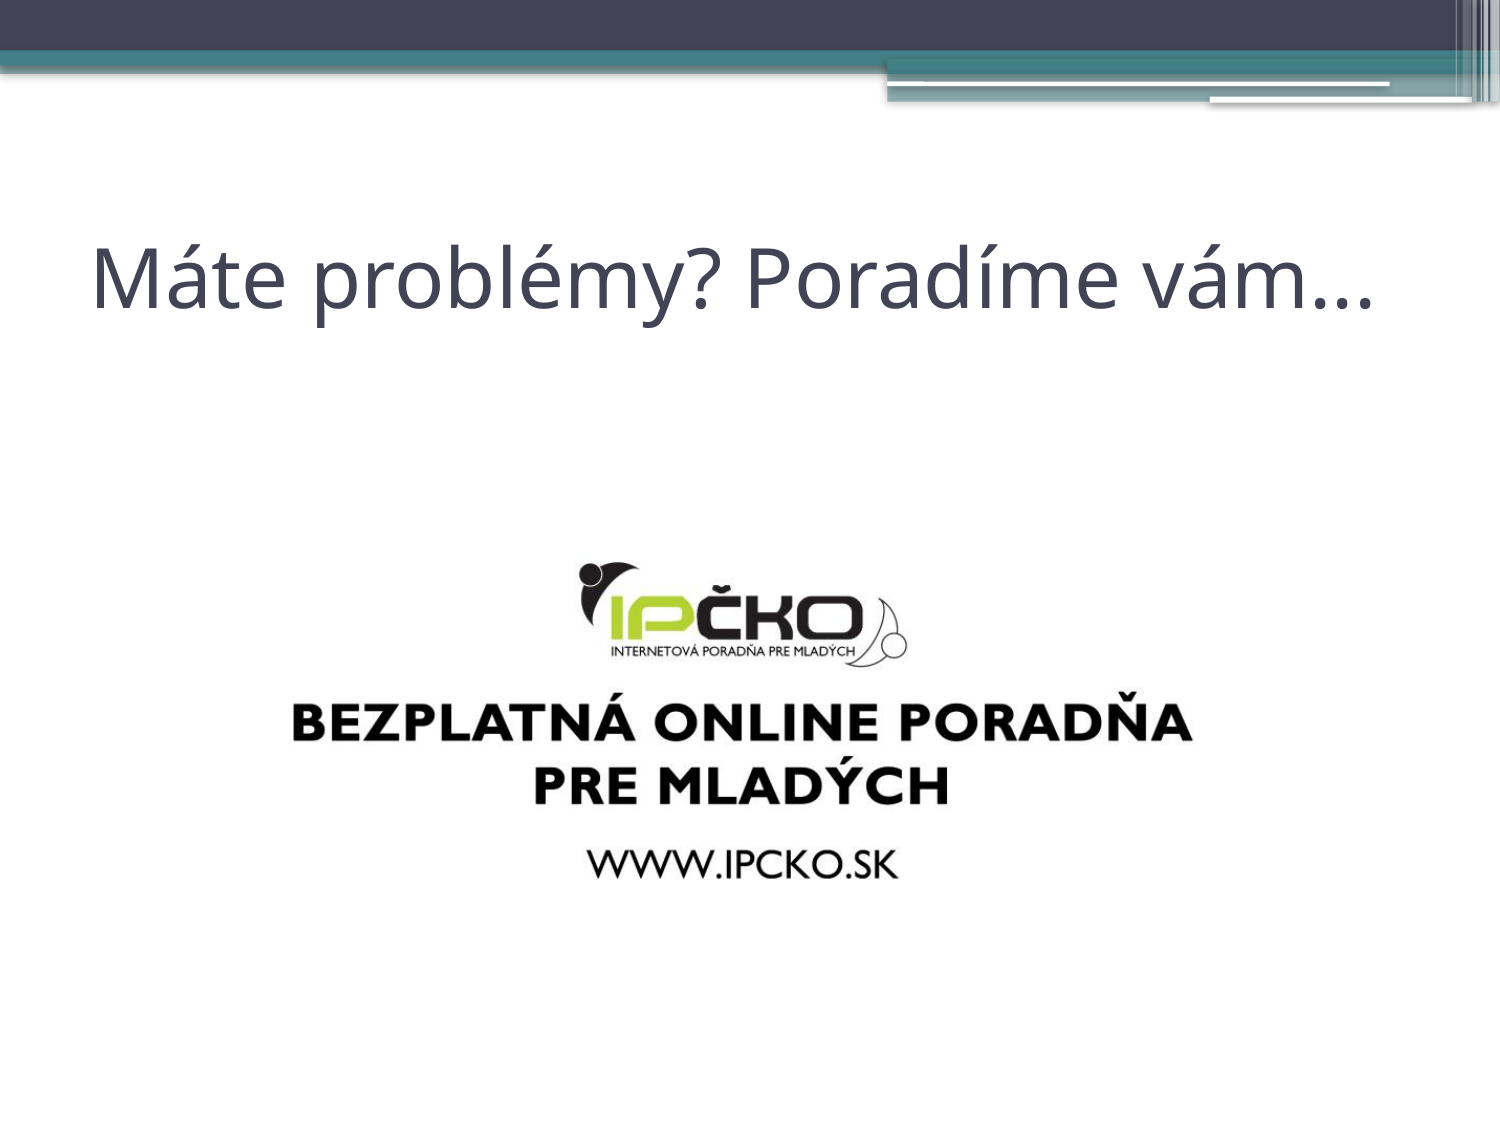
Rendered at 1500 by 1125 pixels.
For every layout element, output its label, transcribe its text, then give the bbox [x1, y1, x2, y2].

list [247, 368, 1253, 1079]
title Máte problémy? Poradíme vám... [75, 187, 1425, 363]
